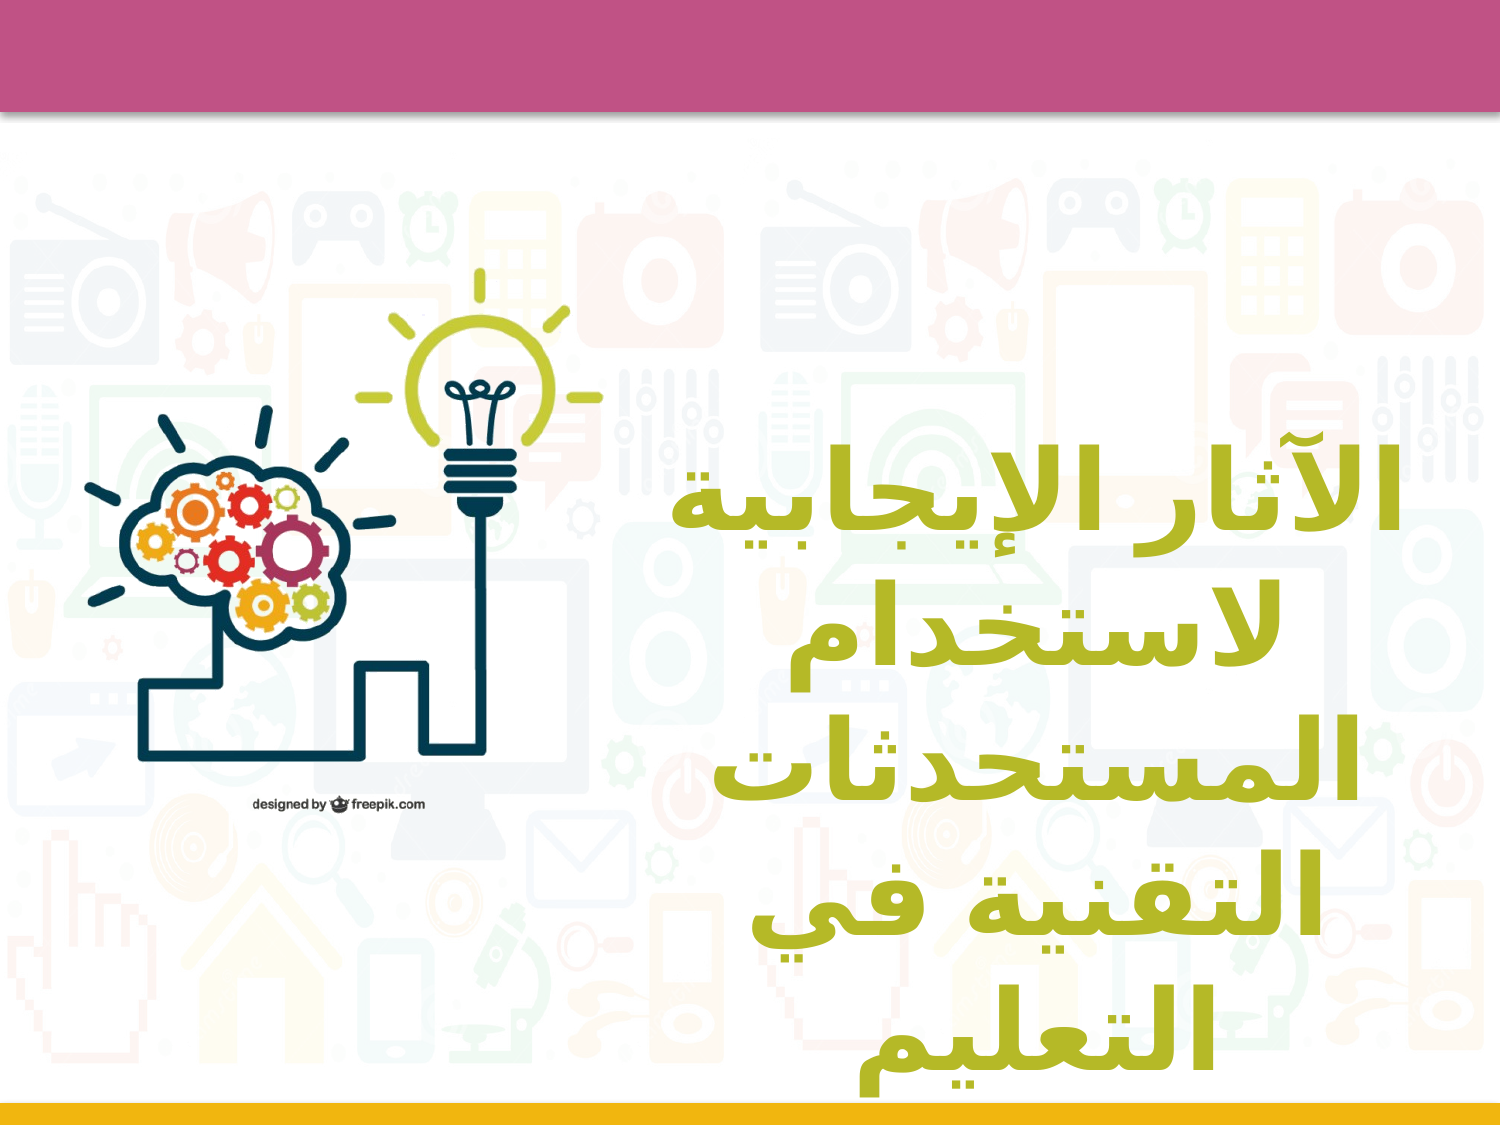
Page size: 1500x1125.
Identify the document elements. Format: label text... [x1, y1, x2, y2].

picture [43, 222, 638, 817]
text_box الآثار الإيجابية لاستخدام المستحدثات التقنية في التعليم [532, 1094, 1500, 1101]
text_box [0, 138, 1500, 1085]
